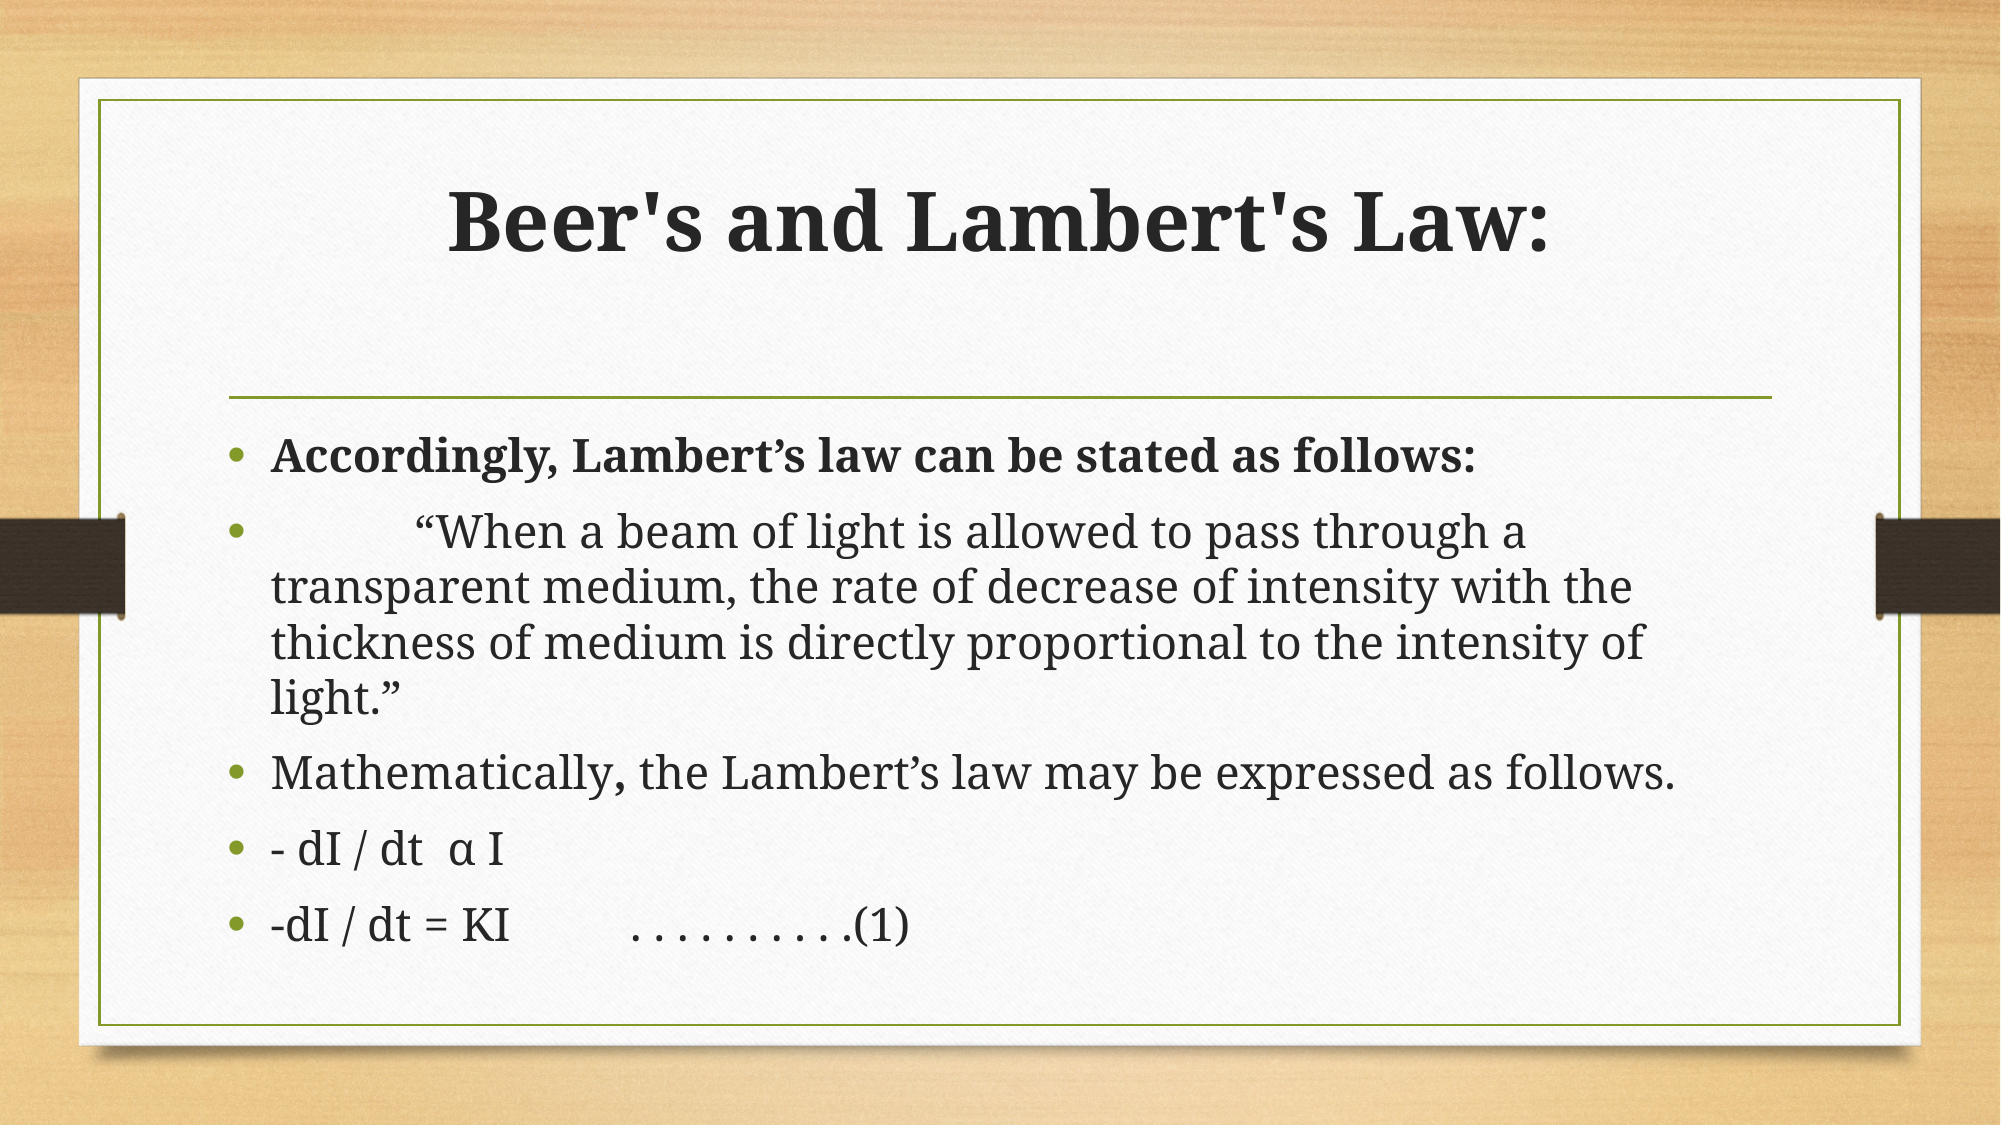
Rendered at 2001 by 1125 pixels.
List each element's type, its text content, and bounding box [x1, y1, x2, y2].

title Beer's and Lambert's Law: [212, 161, 1788, 375]
list Accordingly, Lambert’s law can be stated as follows: “When a beam of light is allowed to pass through a transparent medium, the rate of decrease of intensity with the thickness of medium is directly proportional to the intensity of light.” Mathematically, the Lambert’s law may be expressed as follows. - dI / dt α I -dI / dt = KI . . . . . . . . . .(1) [212, 419, 1788, 964]
picture [0, 0, 2001, 1125]
